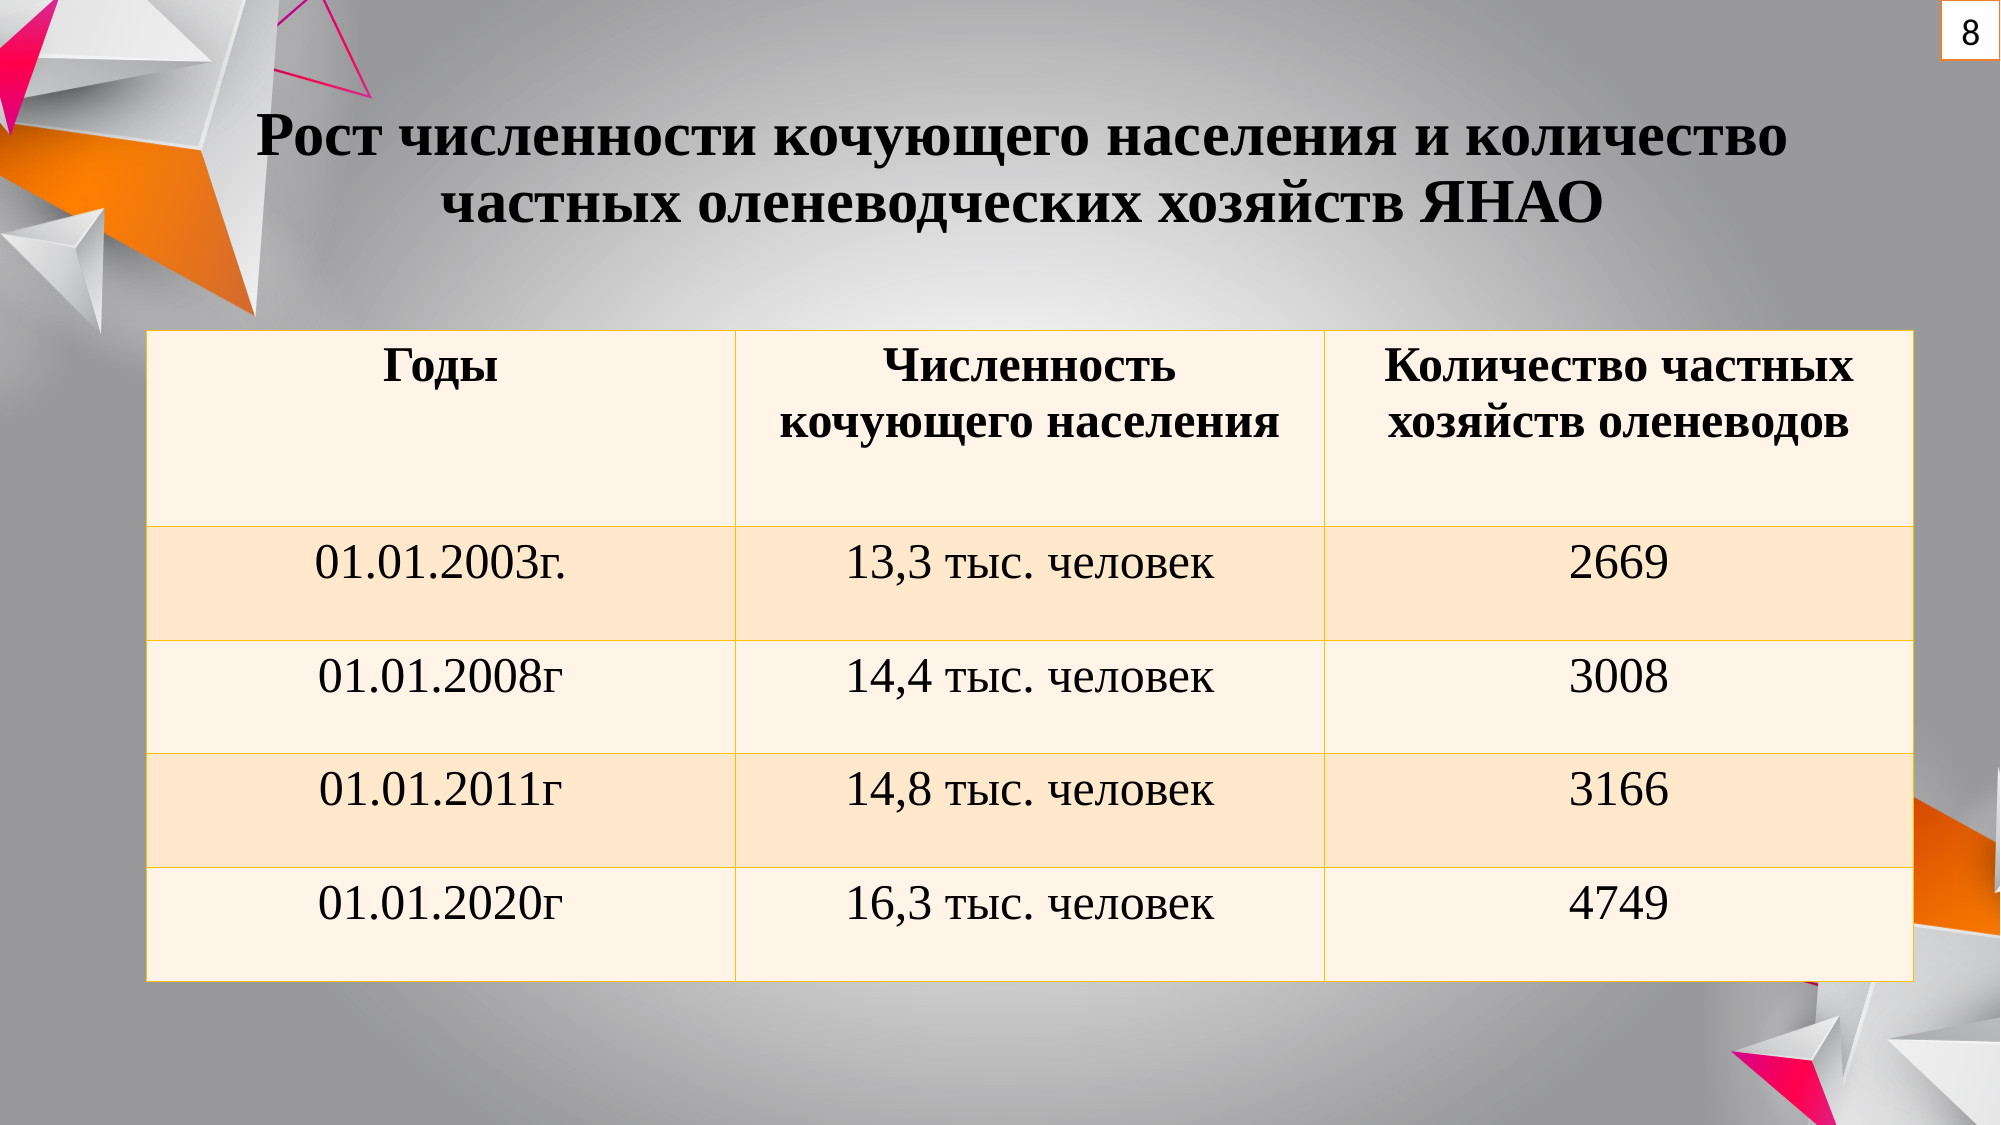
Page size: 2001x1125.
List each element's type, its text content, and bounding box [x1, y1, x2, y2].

table_cell 01.01.2003г. [147, 527, 735, 640]
table_header Численность кочующего населения [736, 331, 1324, 526]
picture [0, 0, 2000, 1125]
table_cell 3166 [1325, 754, 1913, 867]
table_cell 14,8 тыс. человек [736, 754, 1324, 867]
table_header Количество частных хозяйств оленеводов [1325, 331, 1913, 526]
table_cell 3008 [1325, 641, 1913, 753]
table_header Годы [147, 331, 735, 526]
table_cell 16,3 тыс. человек [736, 868, 1324, 981]
table_cell 14,4 тыс. человек [736, 641, 1324, 753]
table_cell 01.01.2011г [147, 754, 735, 867]
text_box 8 [1941, 0, 2001, 61]
table_cell 4749 [1325, 868, 1913, 981]
table_cell 2669 [1325, 527, 1913, 640]
table_cell 01.01.2008г [147, 641, 735, 753]
text_box Рост численности кочующего населения и количество частных оленеводческих хозяйств ЯНАО [161, 59, 1887, 278]
table_cell 01.01.2020г [147, 868, 735, 981]
table_cell 13,3 тыс. человек [736, 527, 1324, 640]
